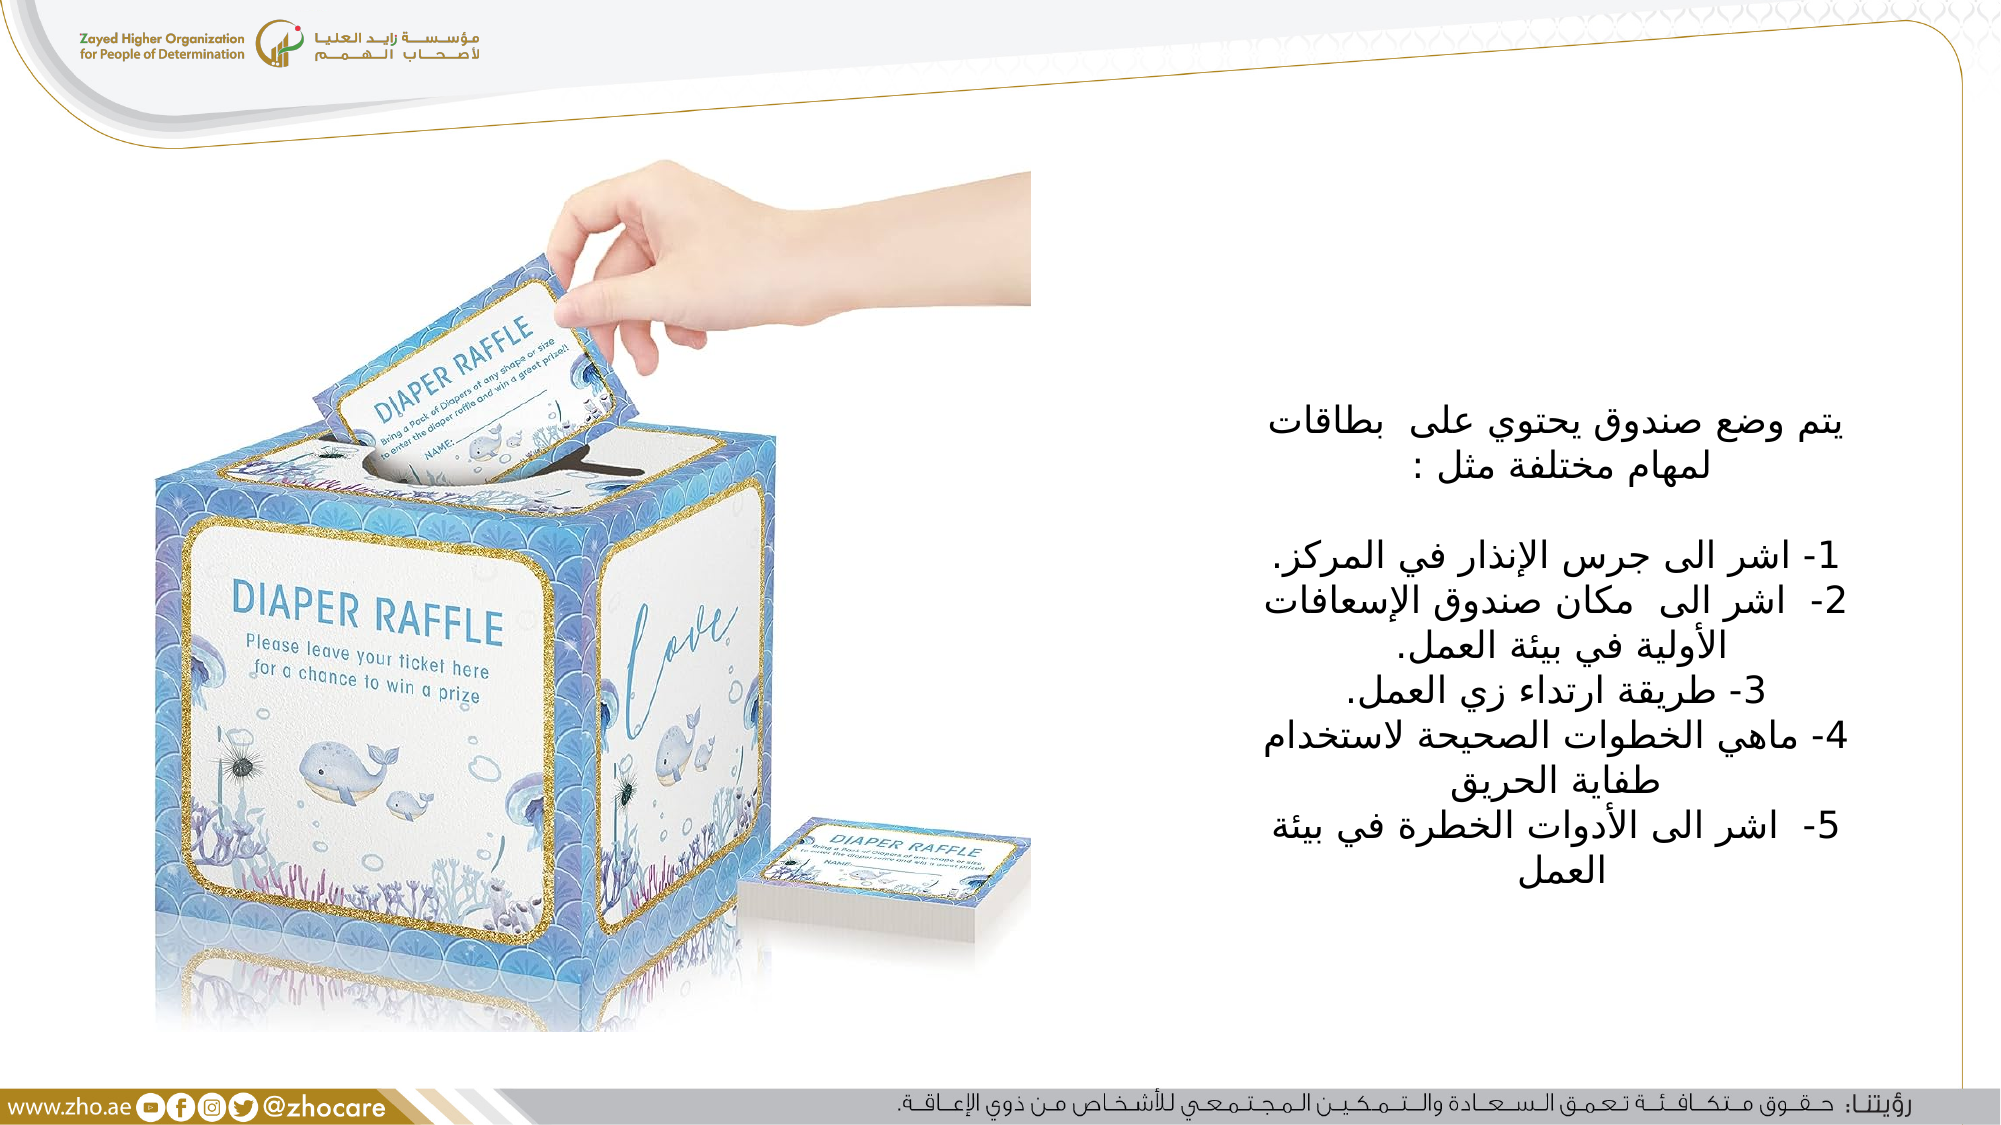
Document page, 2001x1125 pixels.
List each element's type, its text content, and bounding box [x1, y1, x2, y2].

picture [0, 0, 2001, 1125]
text_box يتم وضع صندوق يحتوي على بطاقات لمهام مختلفة مثل : 1- اشر الى جرس الإنذار في المركز. 2- اشر الى مكان صندوق الإسعافات الأولية في بيئة العمل. 3- طريقة ارتداء زي العمل. 4- ماهي الخطوات الصحيحة لاستخدام طفاية الحريق 5- اشر الى الأدوات الخطرة في بيئة العمل [1236, 388, 1875, 899]
